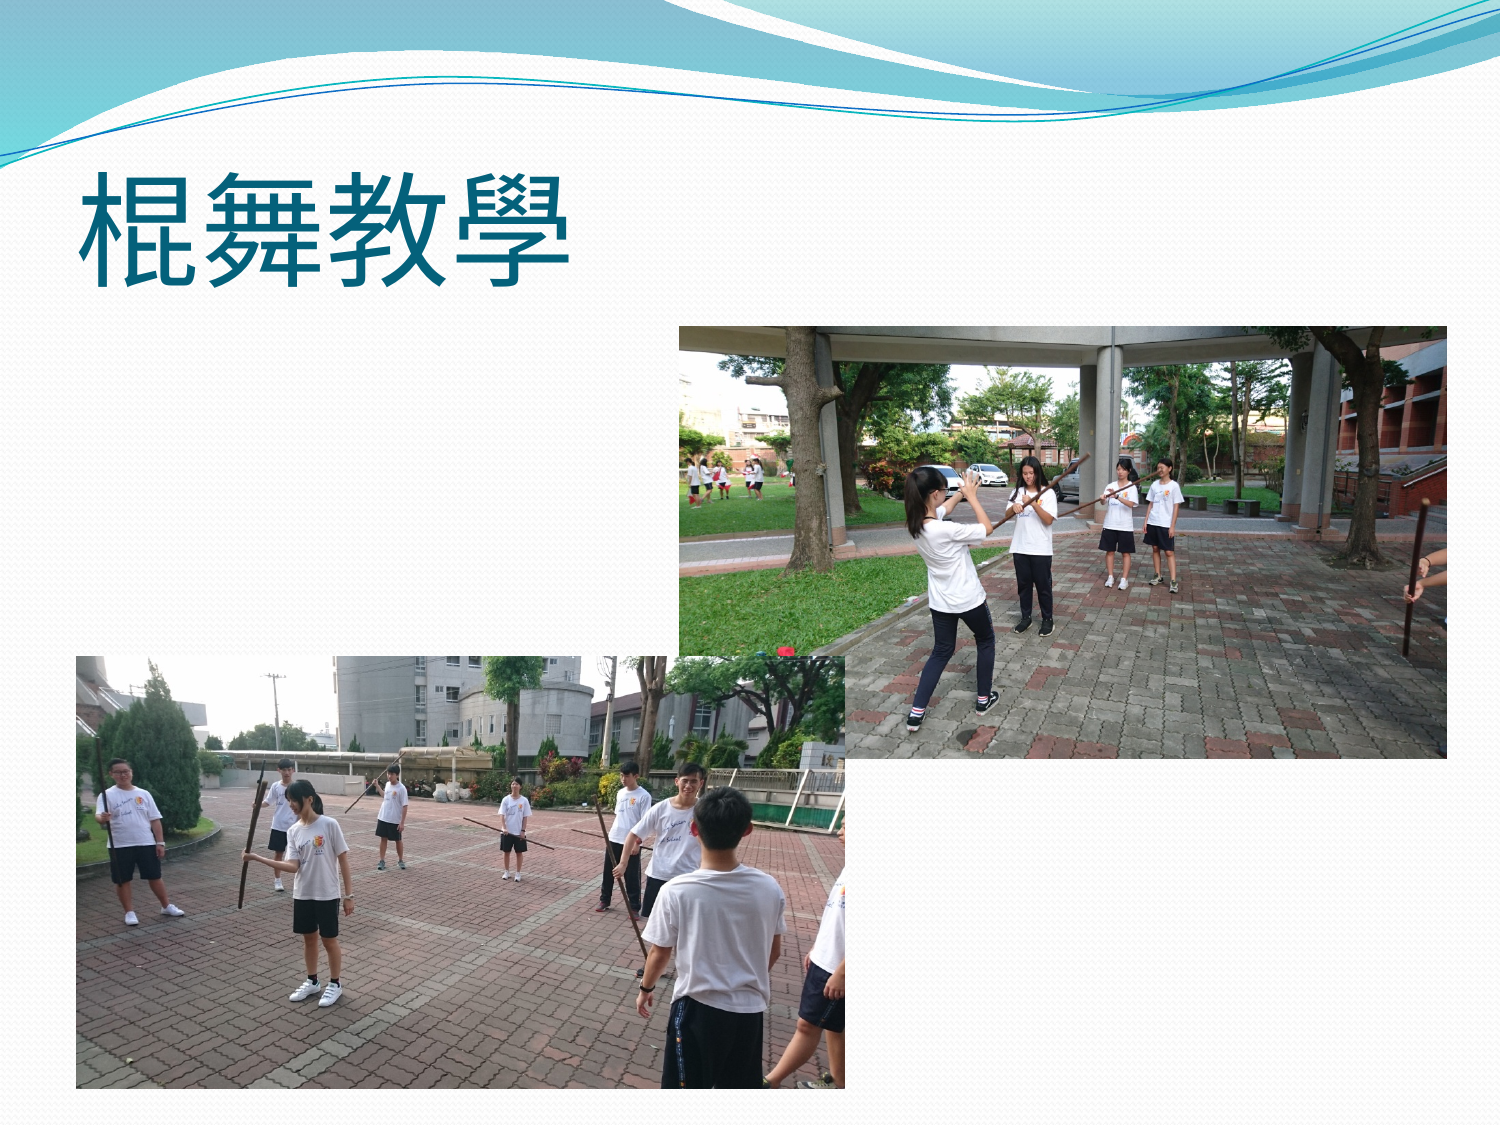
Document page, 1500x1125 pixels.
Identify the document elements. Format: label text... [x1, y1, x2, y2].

picture [76, 326, 1447, 1090]
title 棍舞教學 [75, 115, 1438, 303]
